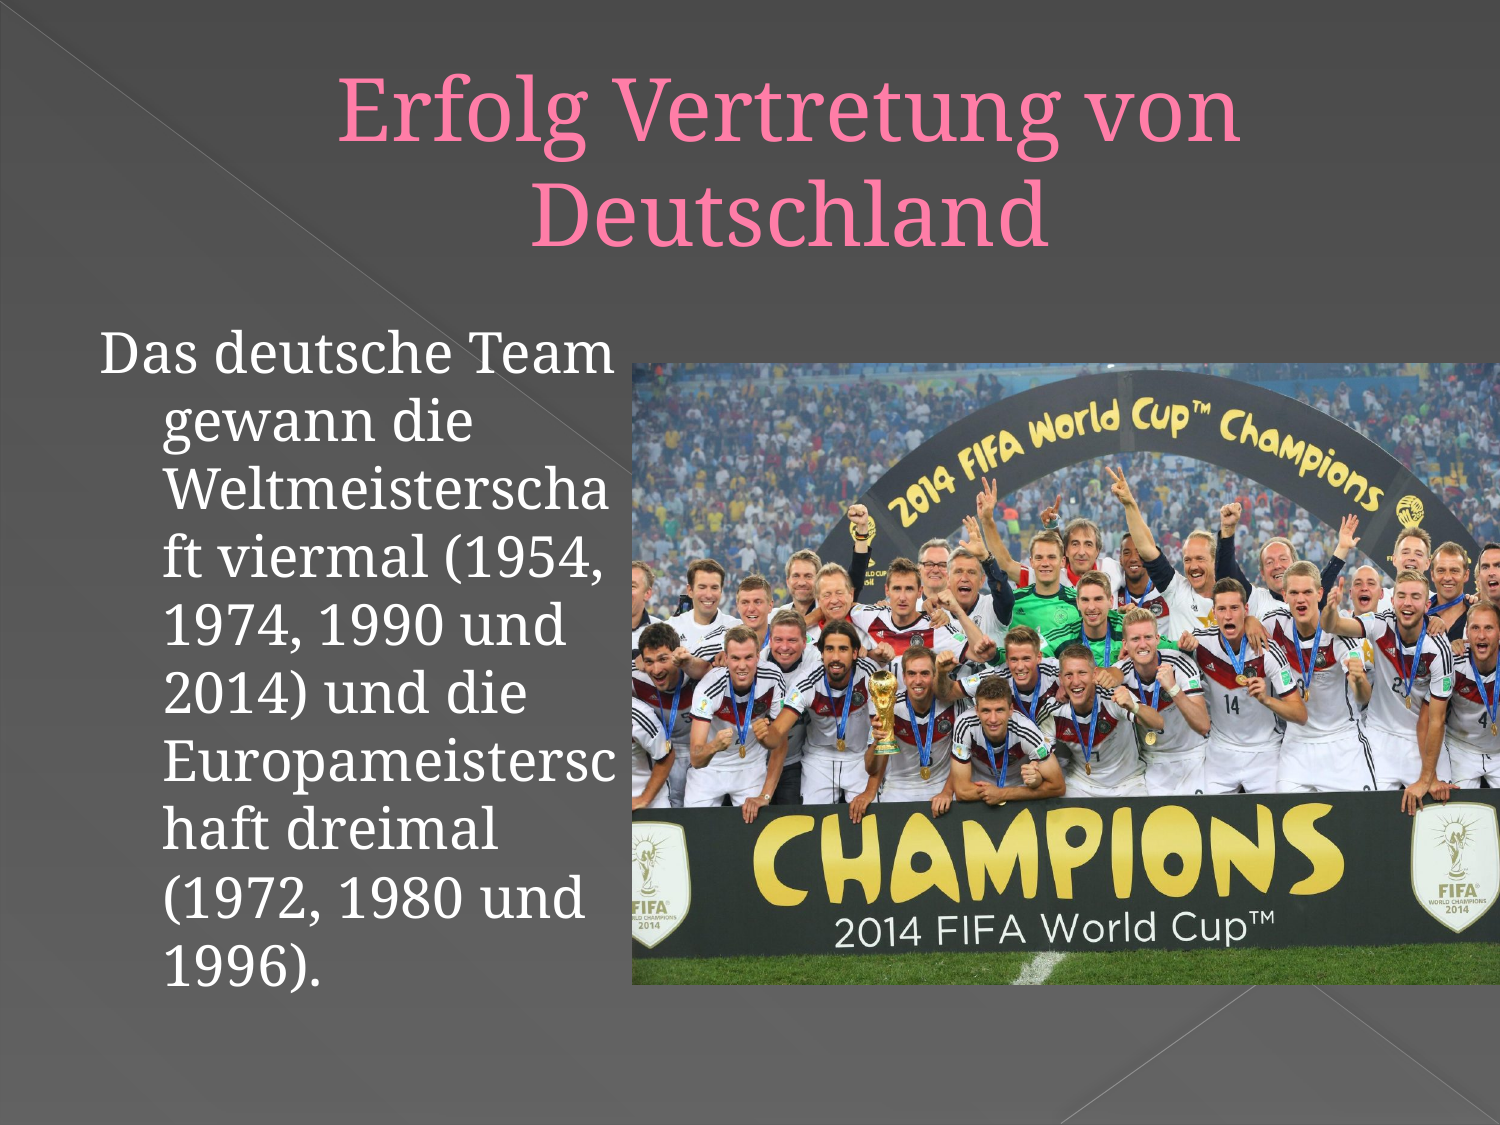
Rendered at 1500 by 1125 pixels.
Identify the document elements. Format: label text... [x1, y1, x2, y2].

list Das deutsche Team gewann die Weltmeisterschaft viermal (1954, 1974, 1990 und 2014) und die Europameisterschaft dreimal (1972, 1980 und 1996). [75, 308, 633, 1059]
title Erfolg Vertretung von Deutschland [75, 43, 1425, 274]
picture [632, 363, 1500, 985]
